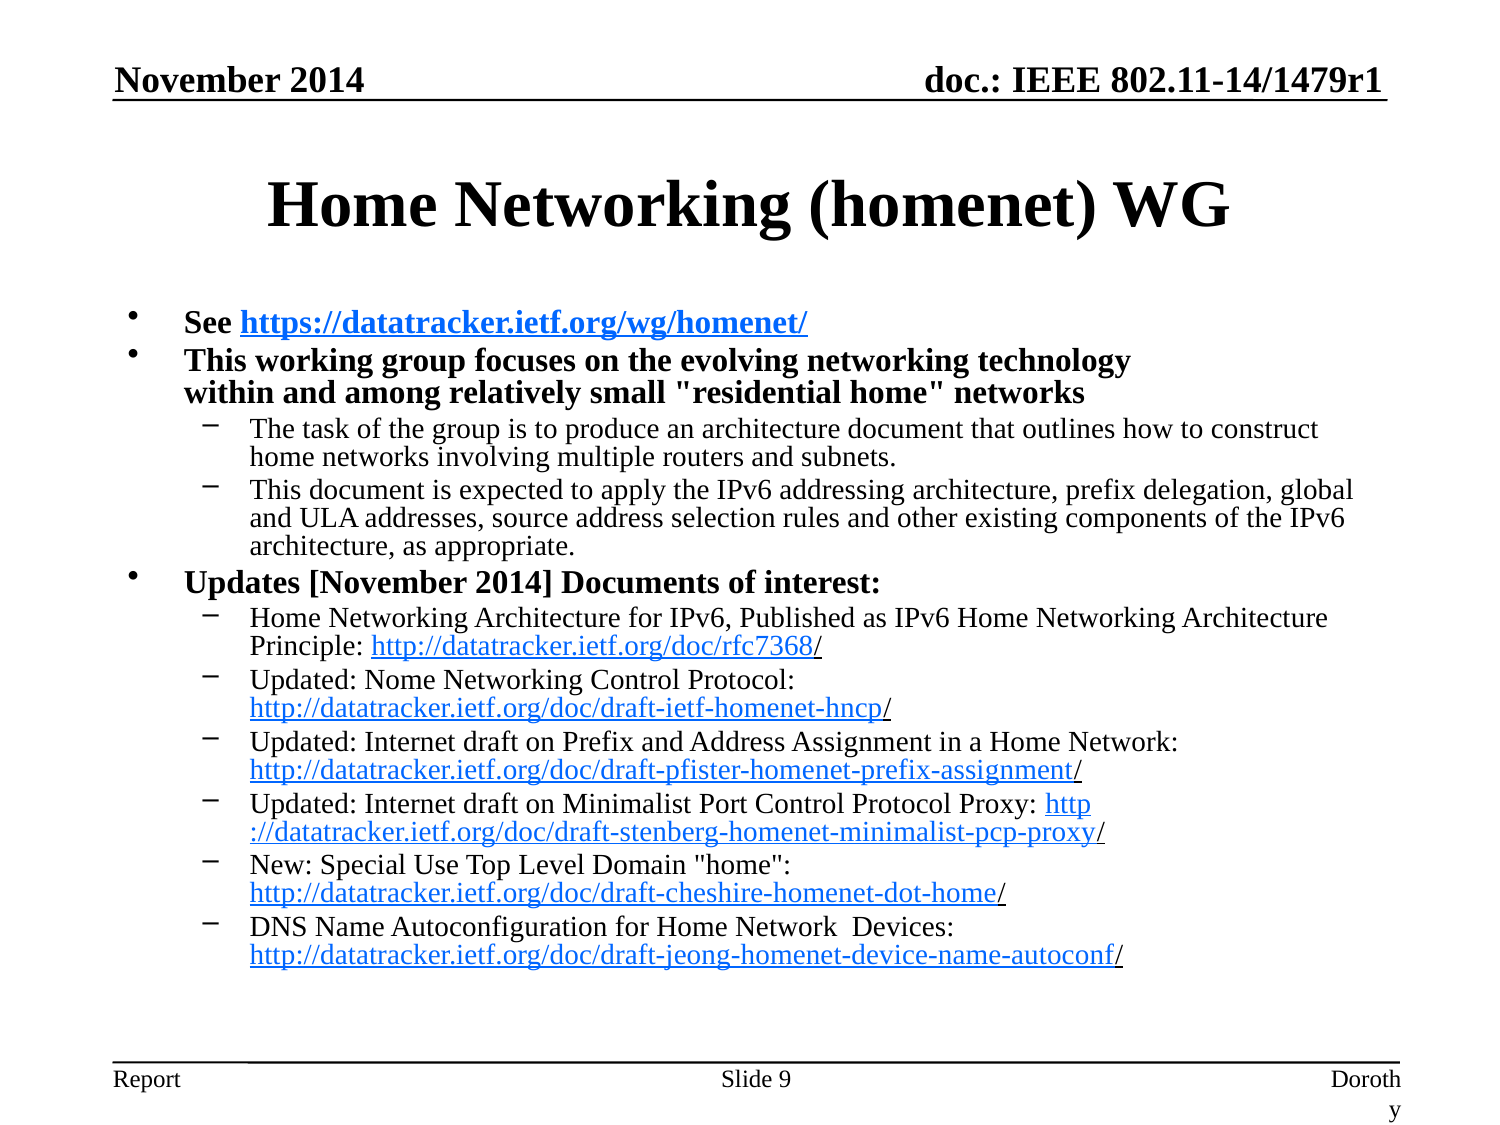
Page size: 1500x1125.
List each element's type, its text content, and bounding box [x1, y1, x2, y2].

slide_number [114, 54, 425, 100]
title Home Networking (homenet) WG [112, 112, 1388, 288]
list See https://datatracker.ietf.org/wg/homenet/ This working group focuses on the evolving networking technology within and among relatively small "residential home" networks The task of the group is to produce an architecture document that outlines how to construct home networks involving multiple routers and subnets. This document is expected to apply the IPv6 addressing architecture, prefix delegation, global and ULA addresses, source address selection rules and other existing components of the IPv6 architecture, as appropriate. Updates [November 2014] Documents of interest: Home Networking Architecture for IPv6, Published as IPv6 Home Networking Architecture Principle: http://datatracker.ietf.org/doc/rfc7368/ Updated: Nome Networking Control Protocol: http://datatracker.ietf.org/doc/draft-ietf-homenet-hncp/ Updated: Internet draft on Prefix and Address Assignment in a Home Network: http://datatracker.ietf.org/doc/draft-pfister-homenet-prefix-assignment/ Updated: Internet draft on Minimalist Port Control Protocol Proxy: http://datatracker.ietf.org/doc/draft-stenberg-homenet-minimalist-pcp-proxy/ New: Special Use Top Level Domain "home": http://datatracker.ietf.org/doc/draft-cheshire-homenet-dot-home/ DNS Name Autoconfiguration for Home Network Devices: http://datatracker.ietf.org/doc/draft-jeong-homenet-device-name-autoconf/ [112, 299, 1388, 975]
slide_number Slide 9 [712, 1062, 800, 1093]
footer Dorothy Stanley, Aruba Networks [1325, 1062, 1402, 1093]
